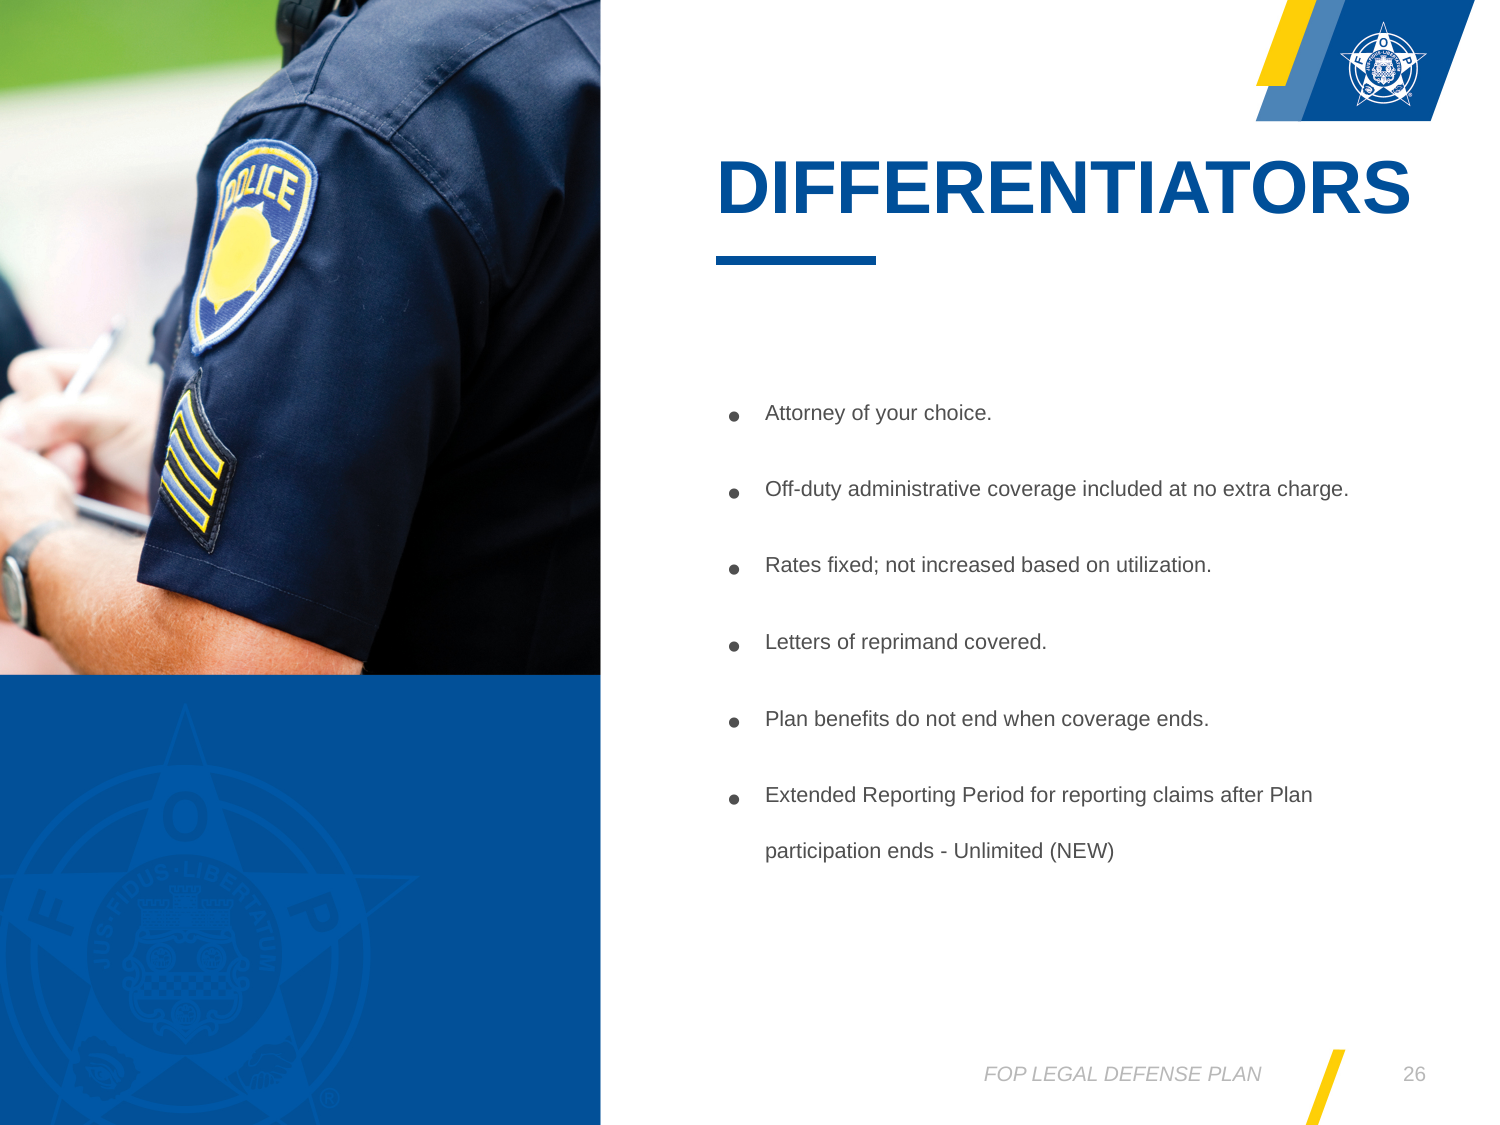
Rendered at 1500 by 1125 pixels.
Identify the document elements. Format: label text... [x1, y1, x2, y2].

slide_number 26 [1350, 1042, 1442, 1103]
title Differentiators [701, 28, 1456, 237]
list Attorney of your choice. Off-duty administrative coverage included at no extra charge. Rates fixed; not increased based on utilization. Letters of reprimand covered. Plan benefits do not end when coverage ends. Extended Reporting Period for reporting claims after Plan participation ends - Unlimited (NEW) [712, 372, 1398, 915]
picture [0, 0, 1500, 1125]
footer FOP Legal Defense Plan [712, 1042, 1277, 1103]
